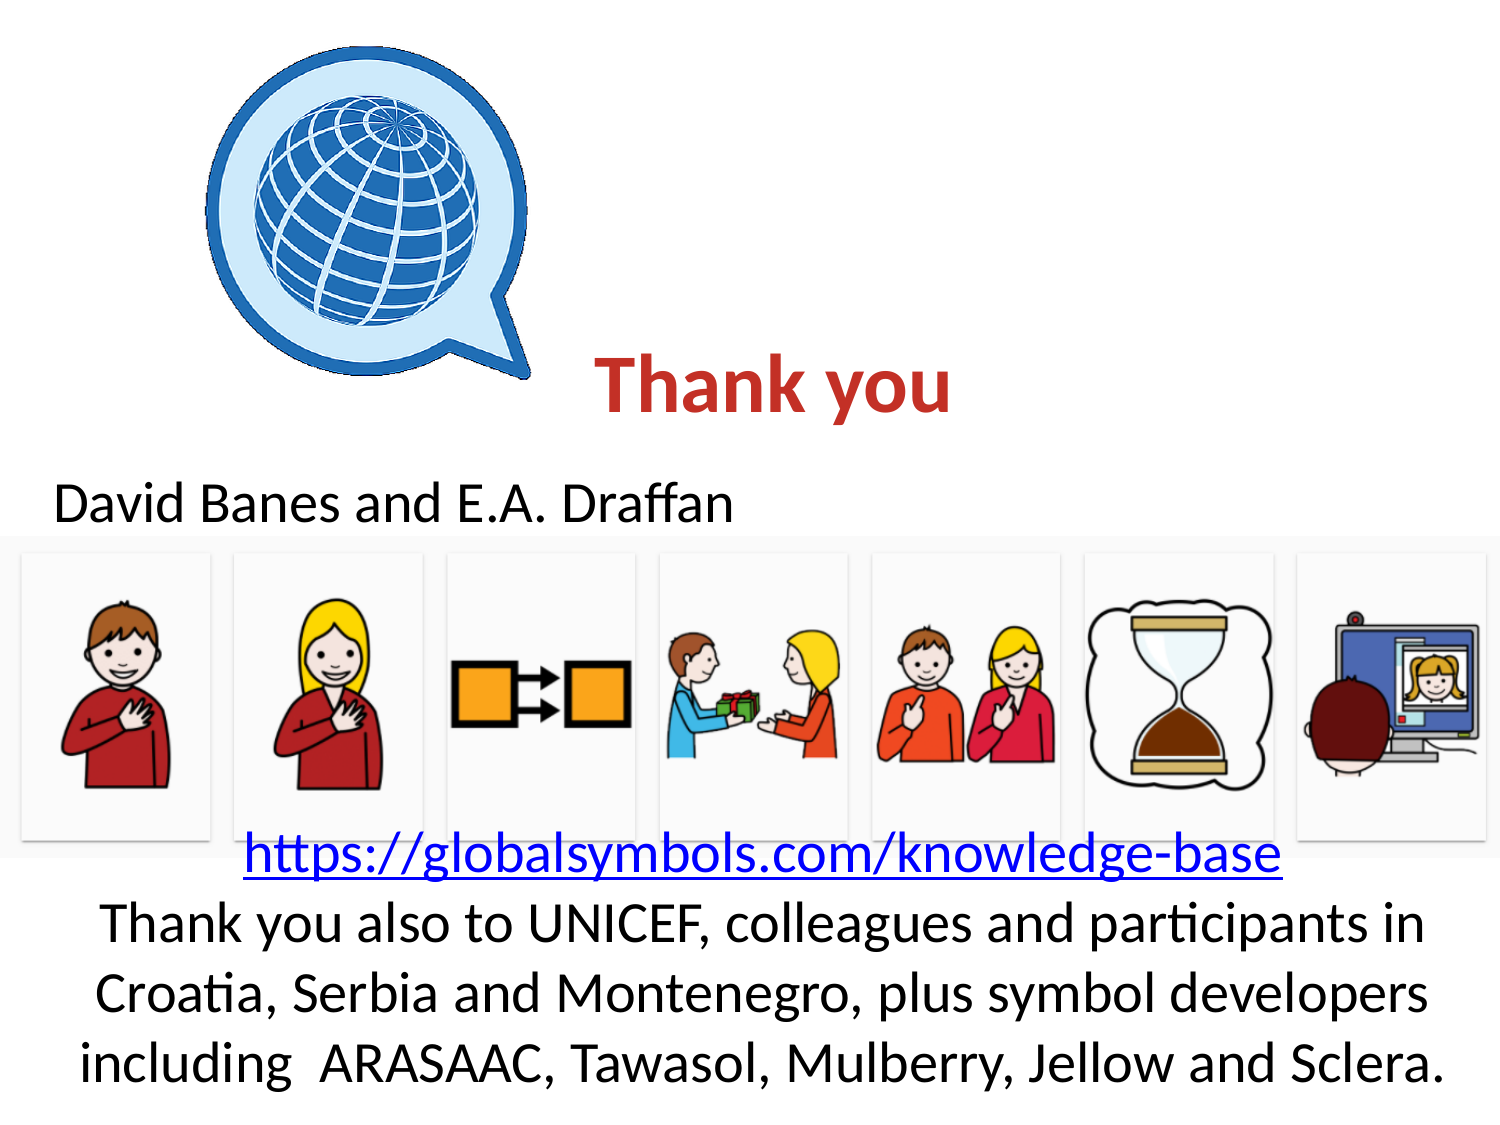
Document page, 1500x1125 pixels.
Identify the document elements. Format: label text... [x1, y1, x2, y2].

picture [0, 536, 1500, 858]
picture [174, 24, 561, 411]
title Thank you [579, 227, 1277, 457]
text_box David Banes and E.A. Draffan https://globalsymbols.com/knowledge-base Thank you also to UNICEF, colleagues and participants in Croatia, Serbia and Montenegro, plus symbol developers including ARASAAC, Tawasol, Mulberry, Jellow and Sclera. [38, 457, 1483, 535]
text_box David Banes and E.A. Draffan https://globalsymbols.com/knowledge-base Thank you also to UNICEF, colleagues and participants in Croatia, Serbia and Montenegro, plus symbol developers including ARASAAC, Tawasol, Mulberry, Jellow and Sclera. [38, 865, 1483, 1102]
